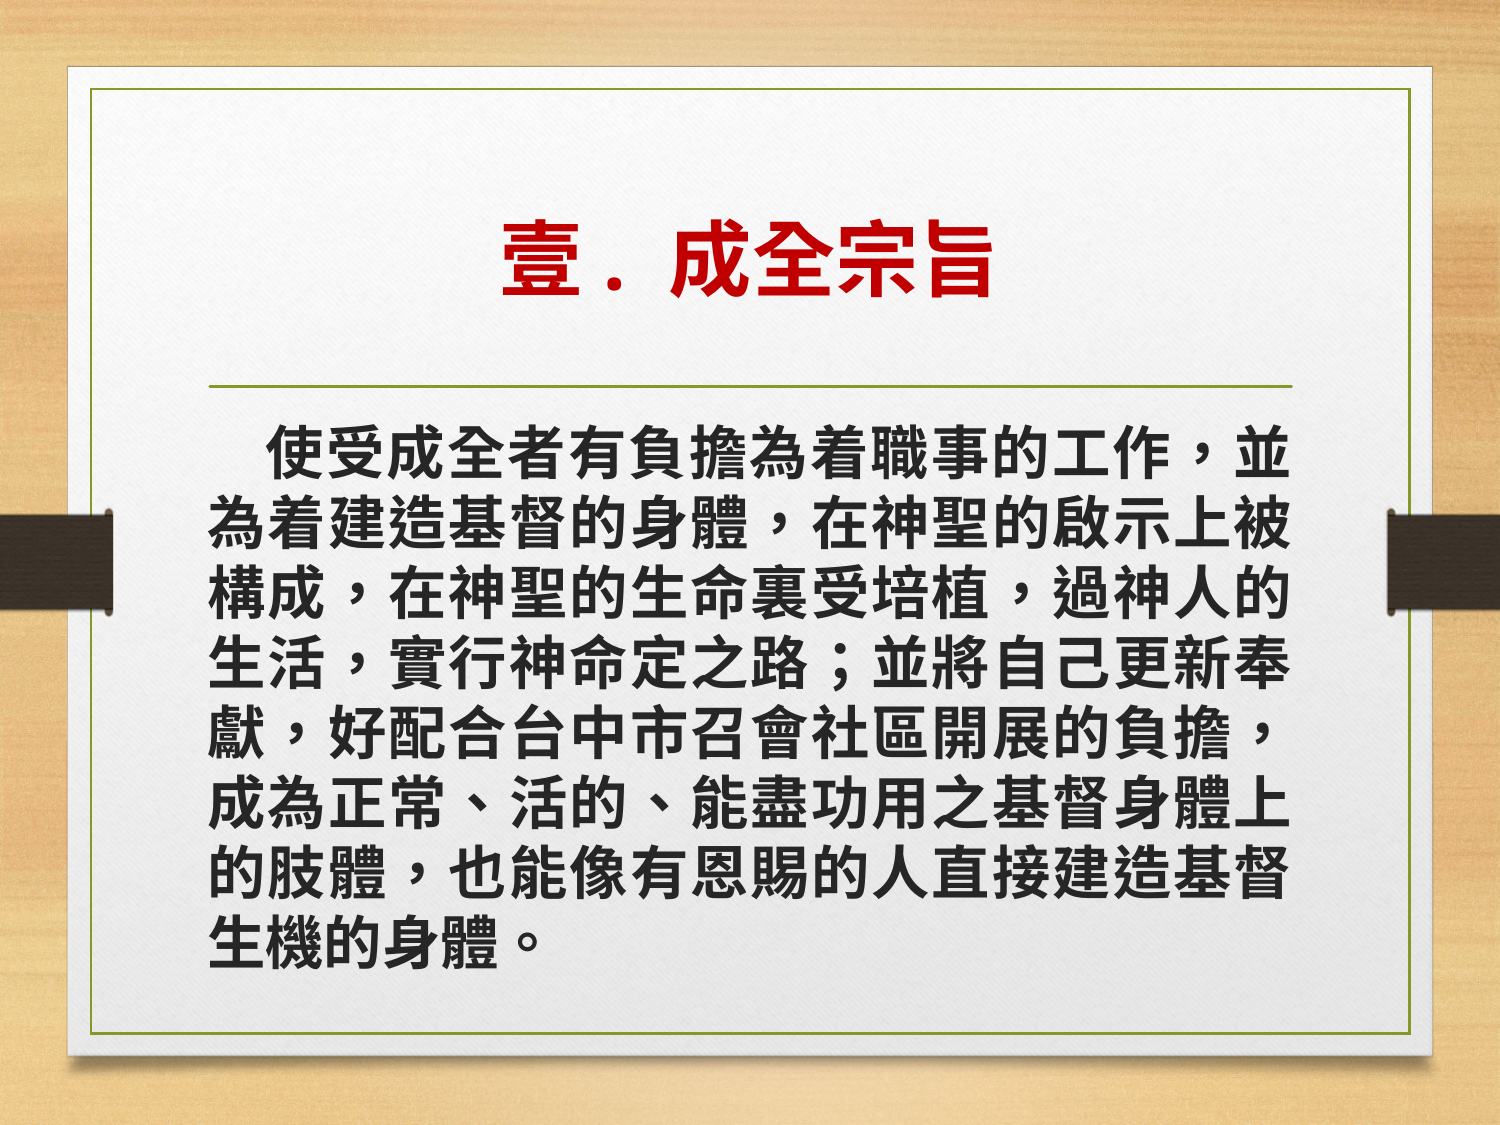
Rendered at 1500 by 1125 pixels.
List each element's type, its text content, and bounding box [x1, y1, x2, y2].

list 使受成全者有負擔為着職事的工作，並為着建造基督的身體，在神聖的啟示上被構成，在神聖的生命裏受培植，過神人的生活，實行神命定之路；並將自己更新奉獻，好配合台中市召會社區開展的負擔，成為正常、活的、能盡功用之基督身體上的肢體，也能像有恩賜的人直接建造基督生機的身體。 [192, 408, 1308, 974]
title 壹. 成全宗旨 [193, 150, 1309, 365]
picture [0, 0, 1500, 1125]
